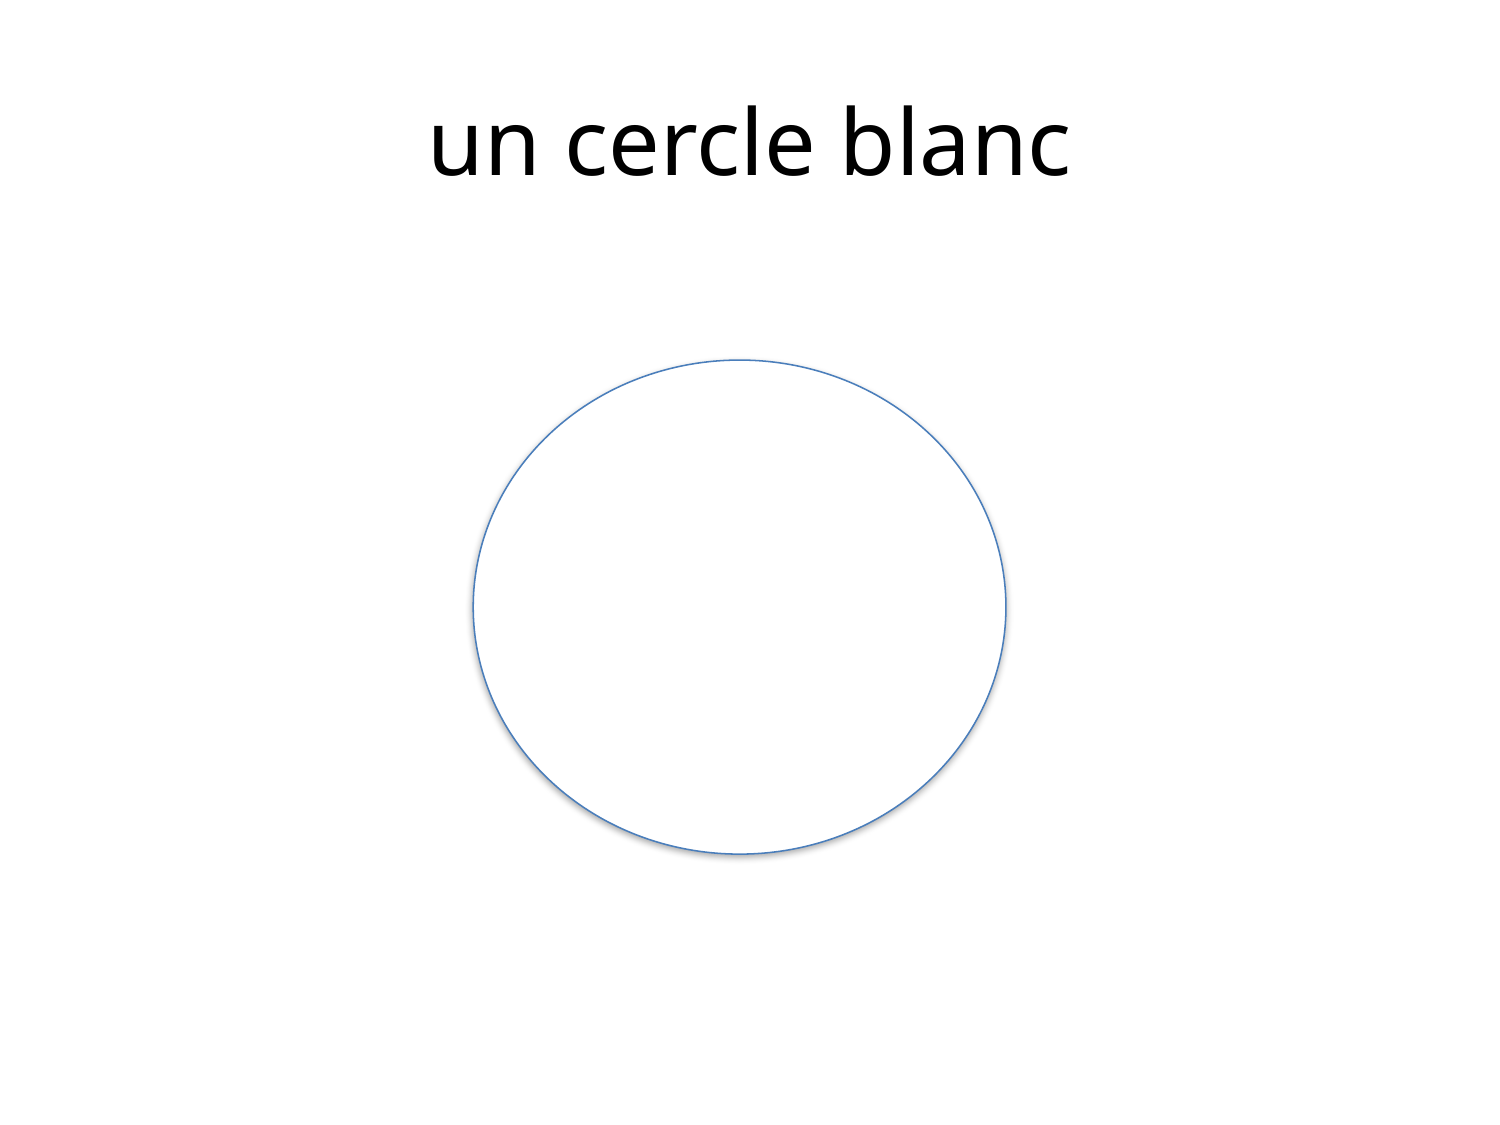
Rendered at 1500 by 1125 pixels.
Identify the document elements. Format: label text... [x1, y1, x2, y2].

text_box [472, 359, 1007, 855]
title un cercle blanc [75, 45, 1425, 233]
